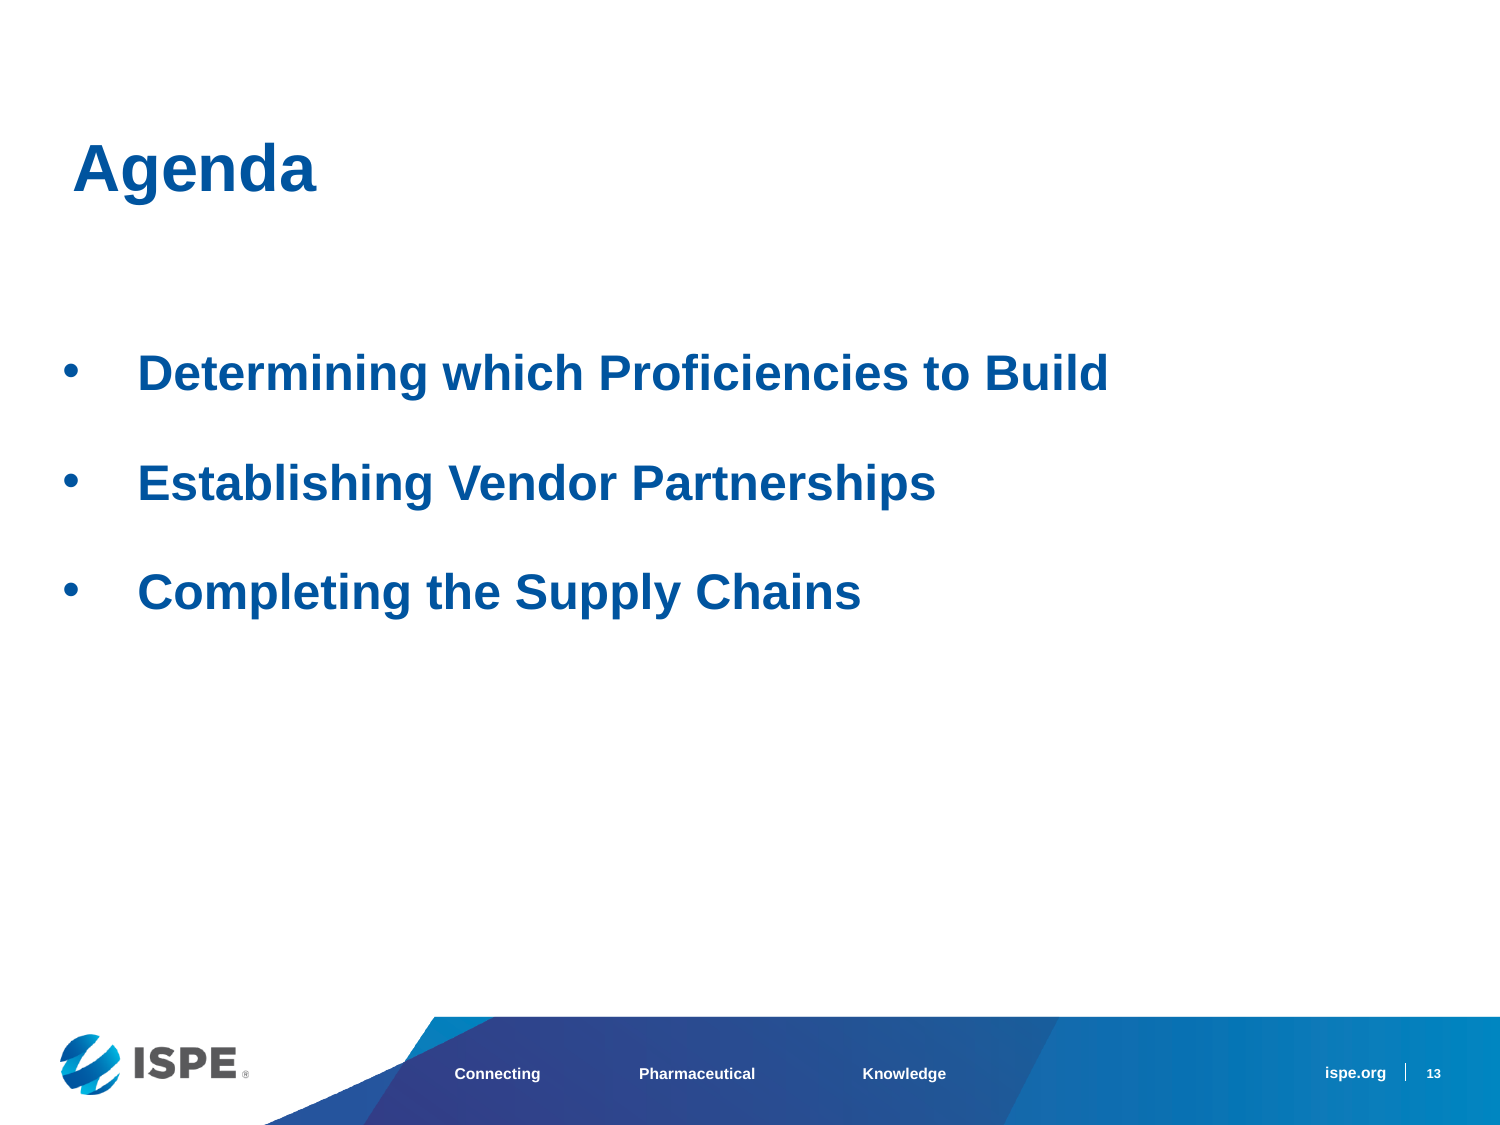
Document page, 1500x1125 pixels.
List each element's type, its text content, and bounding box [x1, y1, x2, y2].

list Determining which Proficiencies to Build Establishing Vendor Partnerships Completing the Supply Chains [62, 369, 1419, 1000]
list Agenda [72, 157, 1428, 269]
slide_number 13 [1426, 1021, 1477, 1082]
picture [0, 0, 1500, 1125]
